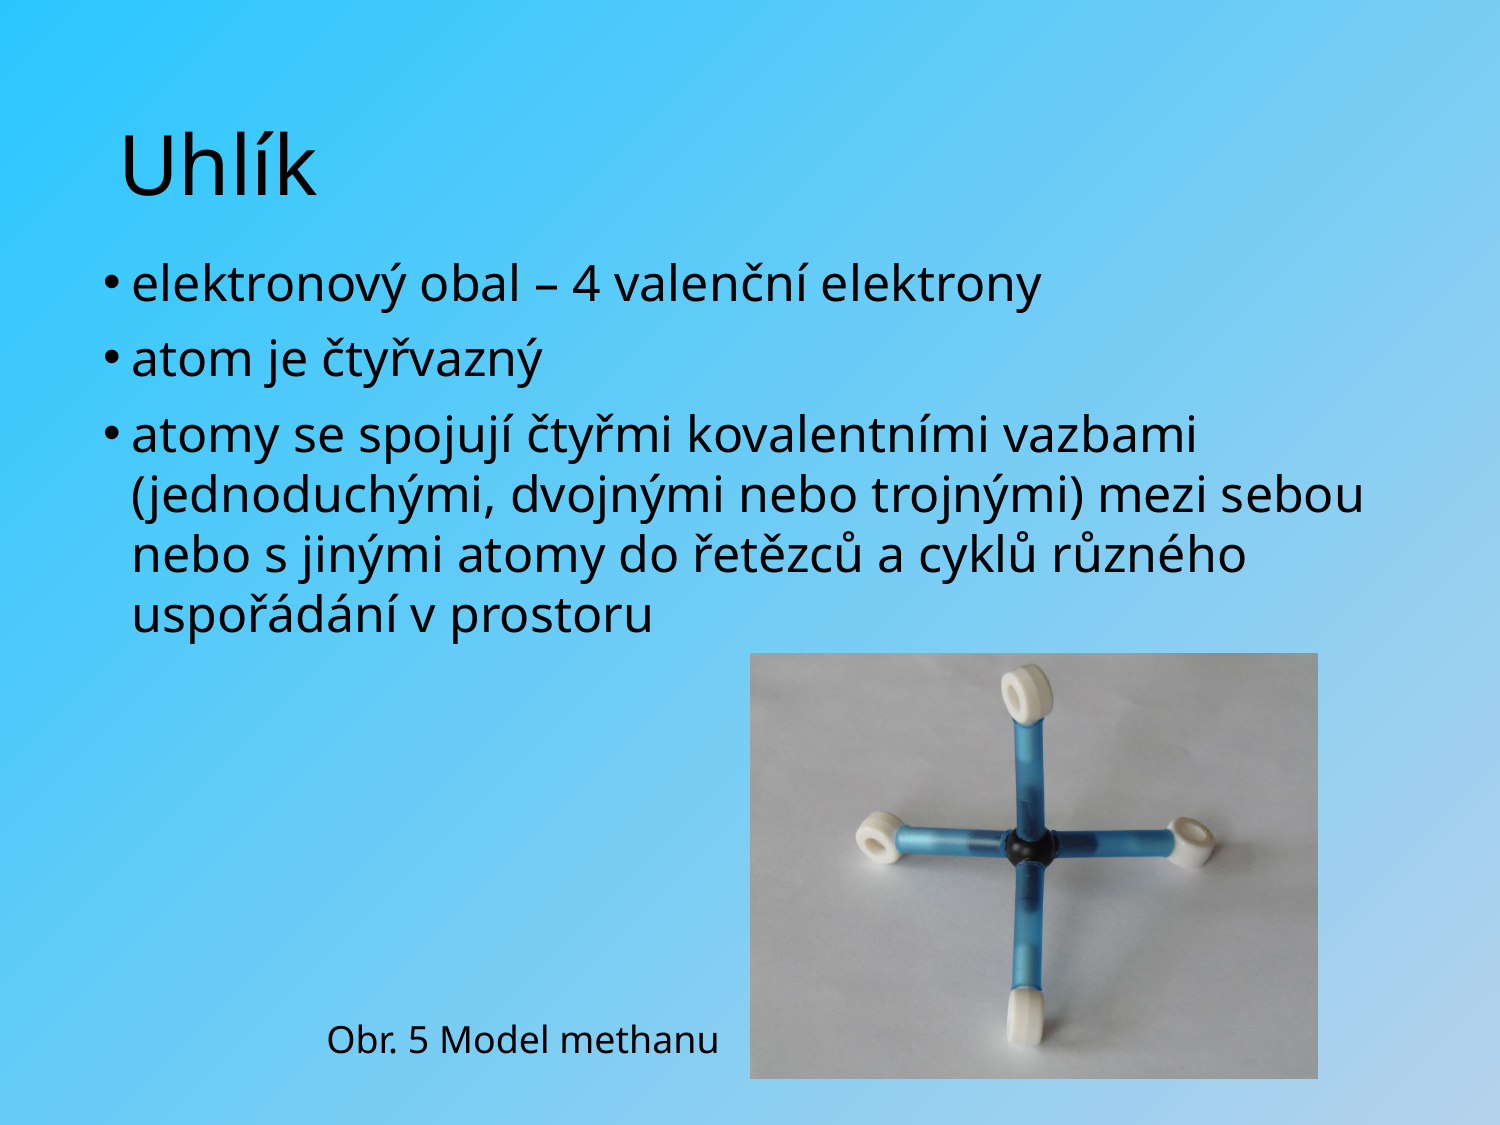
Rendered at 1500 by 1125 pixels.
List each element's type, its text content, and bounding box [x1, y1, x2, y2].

title Uhlík [103, 59, 1397, 243]
list elektronový obal – 4 valenční elektrony atom je čtyřvazný atomy se spojují čtyřmi kovalentními vazbami (jednoduchými, dvojnými nebo trojnými) mezi sebou nebo s jinými atomy do řetězců a cyklů různého uspořádání v prostoru [88, 243, 1439, 986]
picture [749, 653, 1318, 1079]
text_box Obr. 5 Model methanu [311, 1008, 736, 1069]
